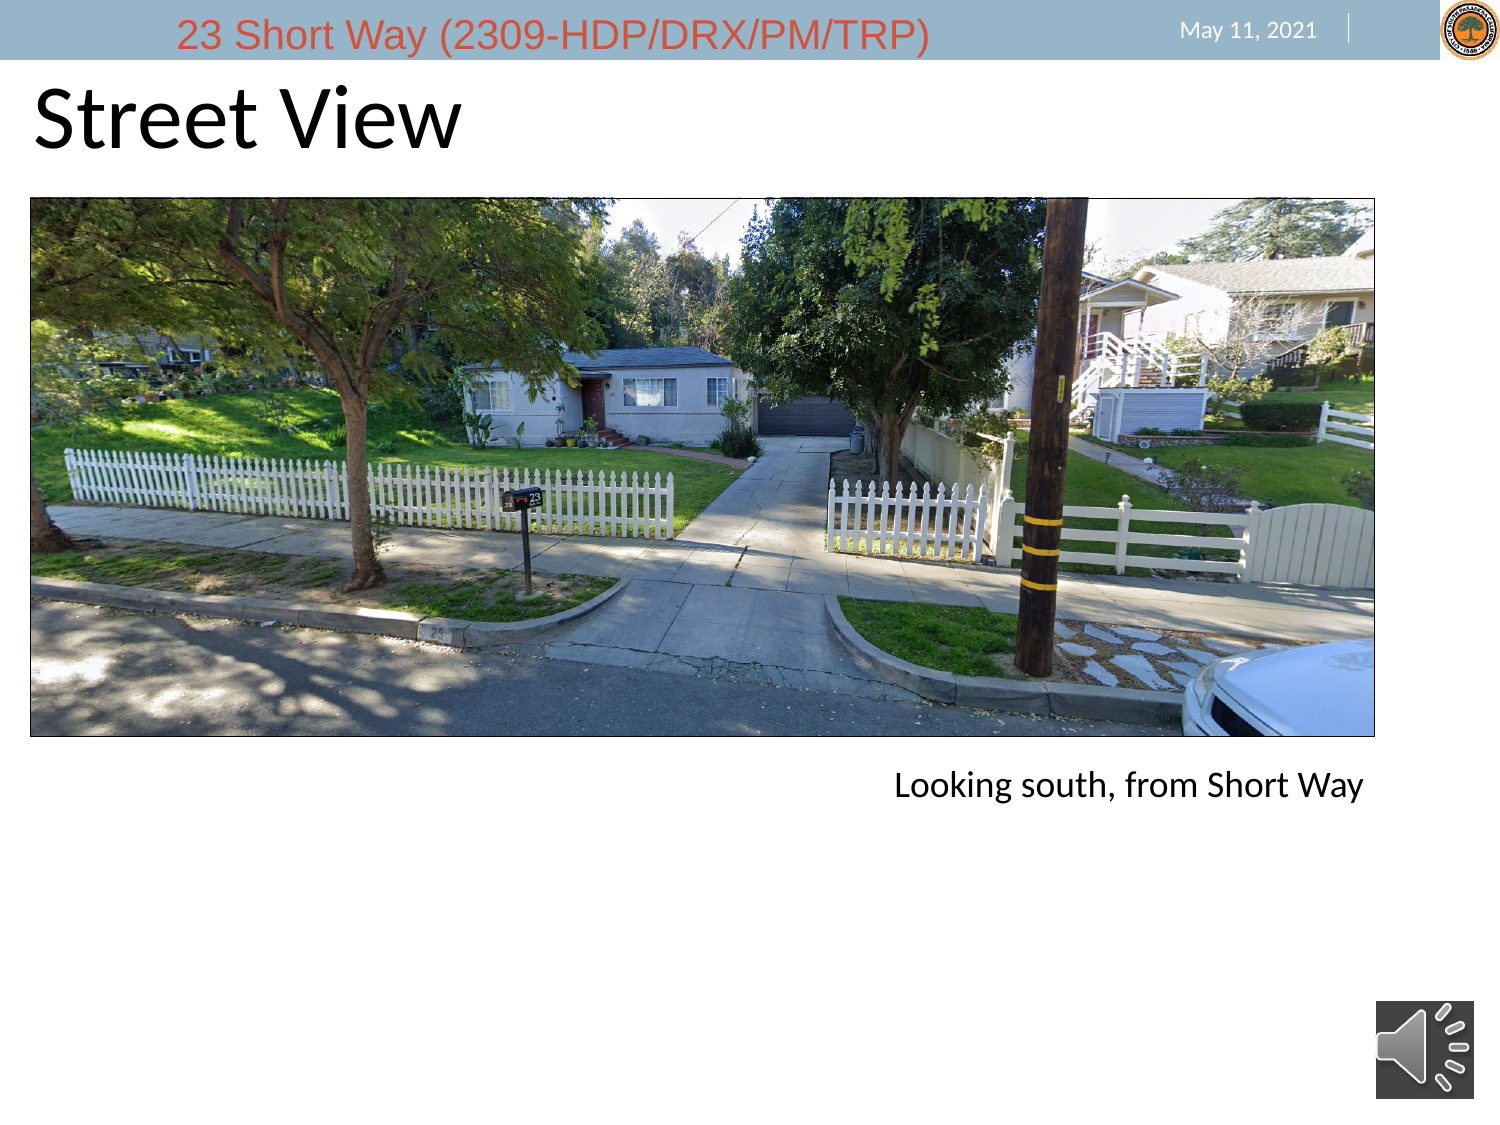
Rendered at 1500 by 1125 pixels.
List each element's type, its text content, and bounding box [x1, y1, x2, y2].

picture [1440, 0, 1500, 60]
picture [1374, 999, 1475, 1100]
text_box Looking south, from Short Way [750, 752, 1380, 813]
picture [30, 197, 1375, 737]
text_box Street View [0, 62, 1500, 152]
